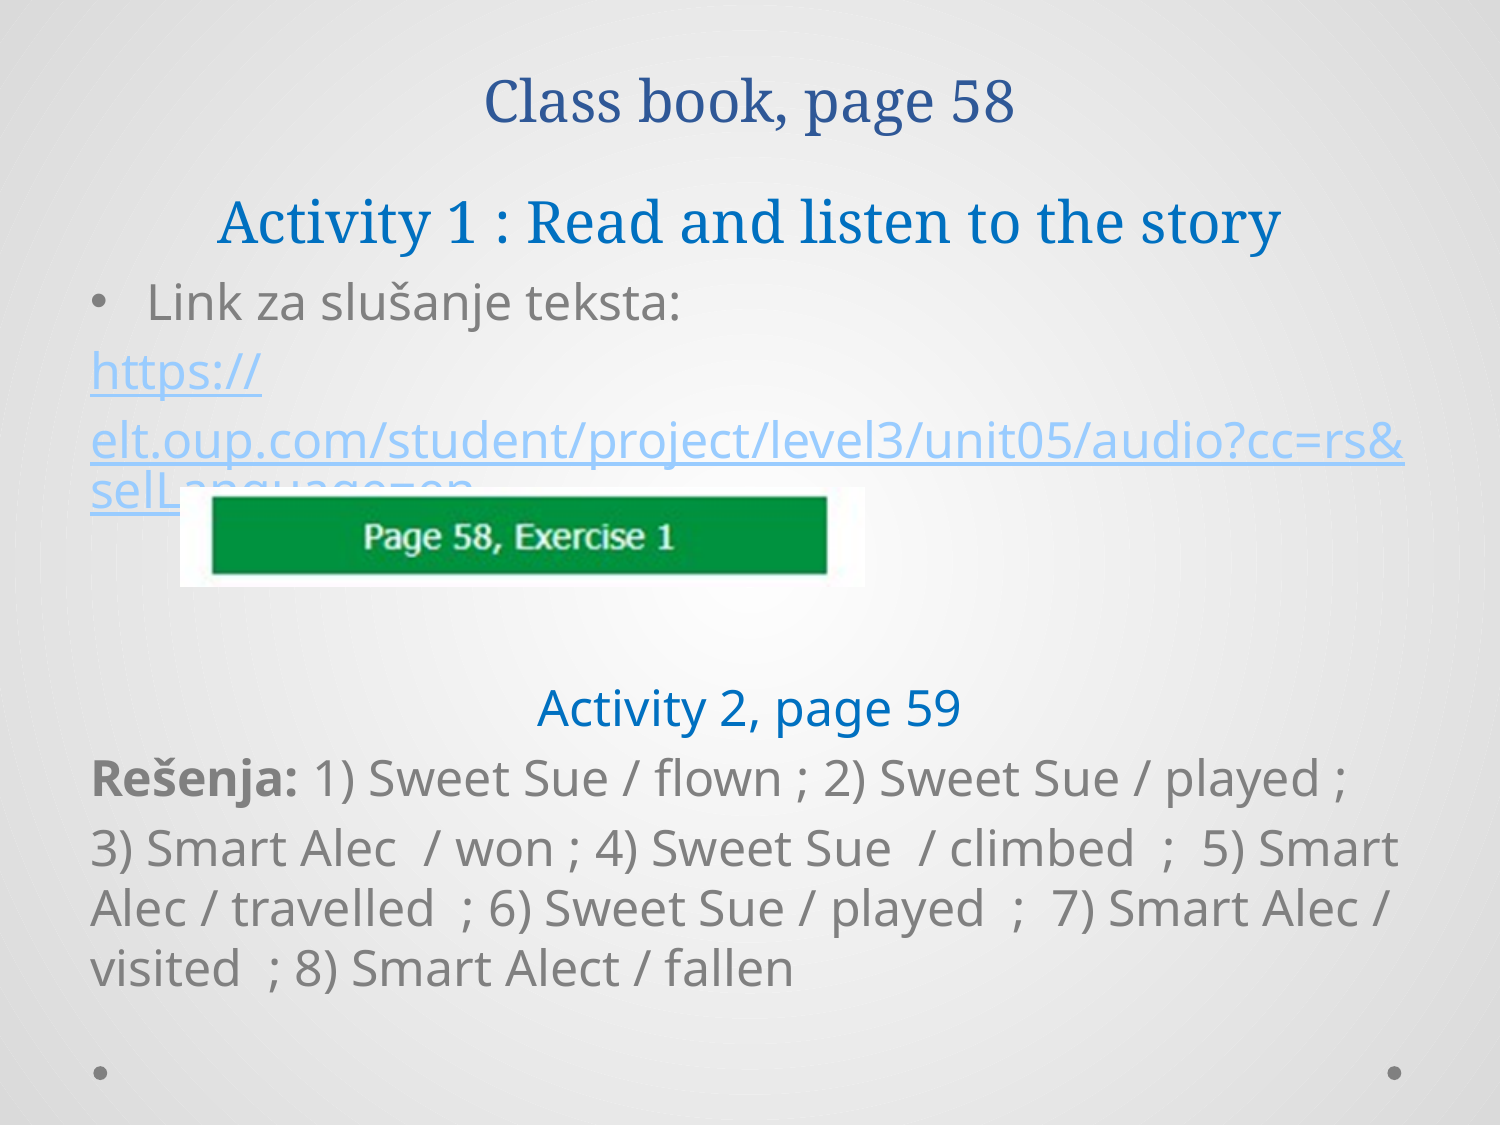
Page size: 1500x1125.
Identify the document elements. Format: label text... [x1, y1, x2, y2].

picture [180, 487, 865, 588]
title Class book, page 58 Activity 1 : Read and listen to the story [75, 0, 1425, 262]
list Link za slušanje teksta: https://elt.oup.com/student/project/level3/unit05/audio?cc=rs&selLanguage=en Activity 2, page 59 Rešenja: 1) Sweet Sue / flown ; 2) Sweet Sue / played ; 3) Smart Alec / won ; 4) Sweet Sue / climbed ; 5) Smart Alec / travelled ; 6) Sweet Sue / played ; 7) Smart Alec / visited ; 8) Smart Alect / fallen [75, 262, 1425, 1005]
